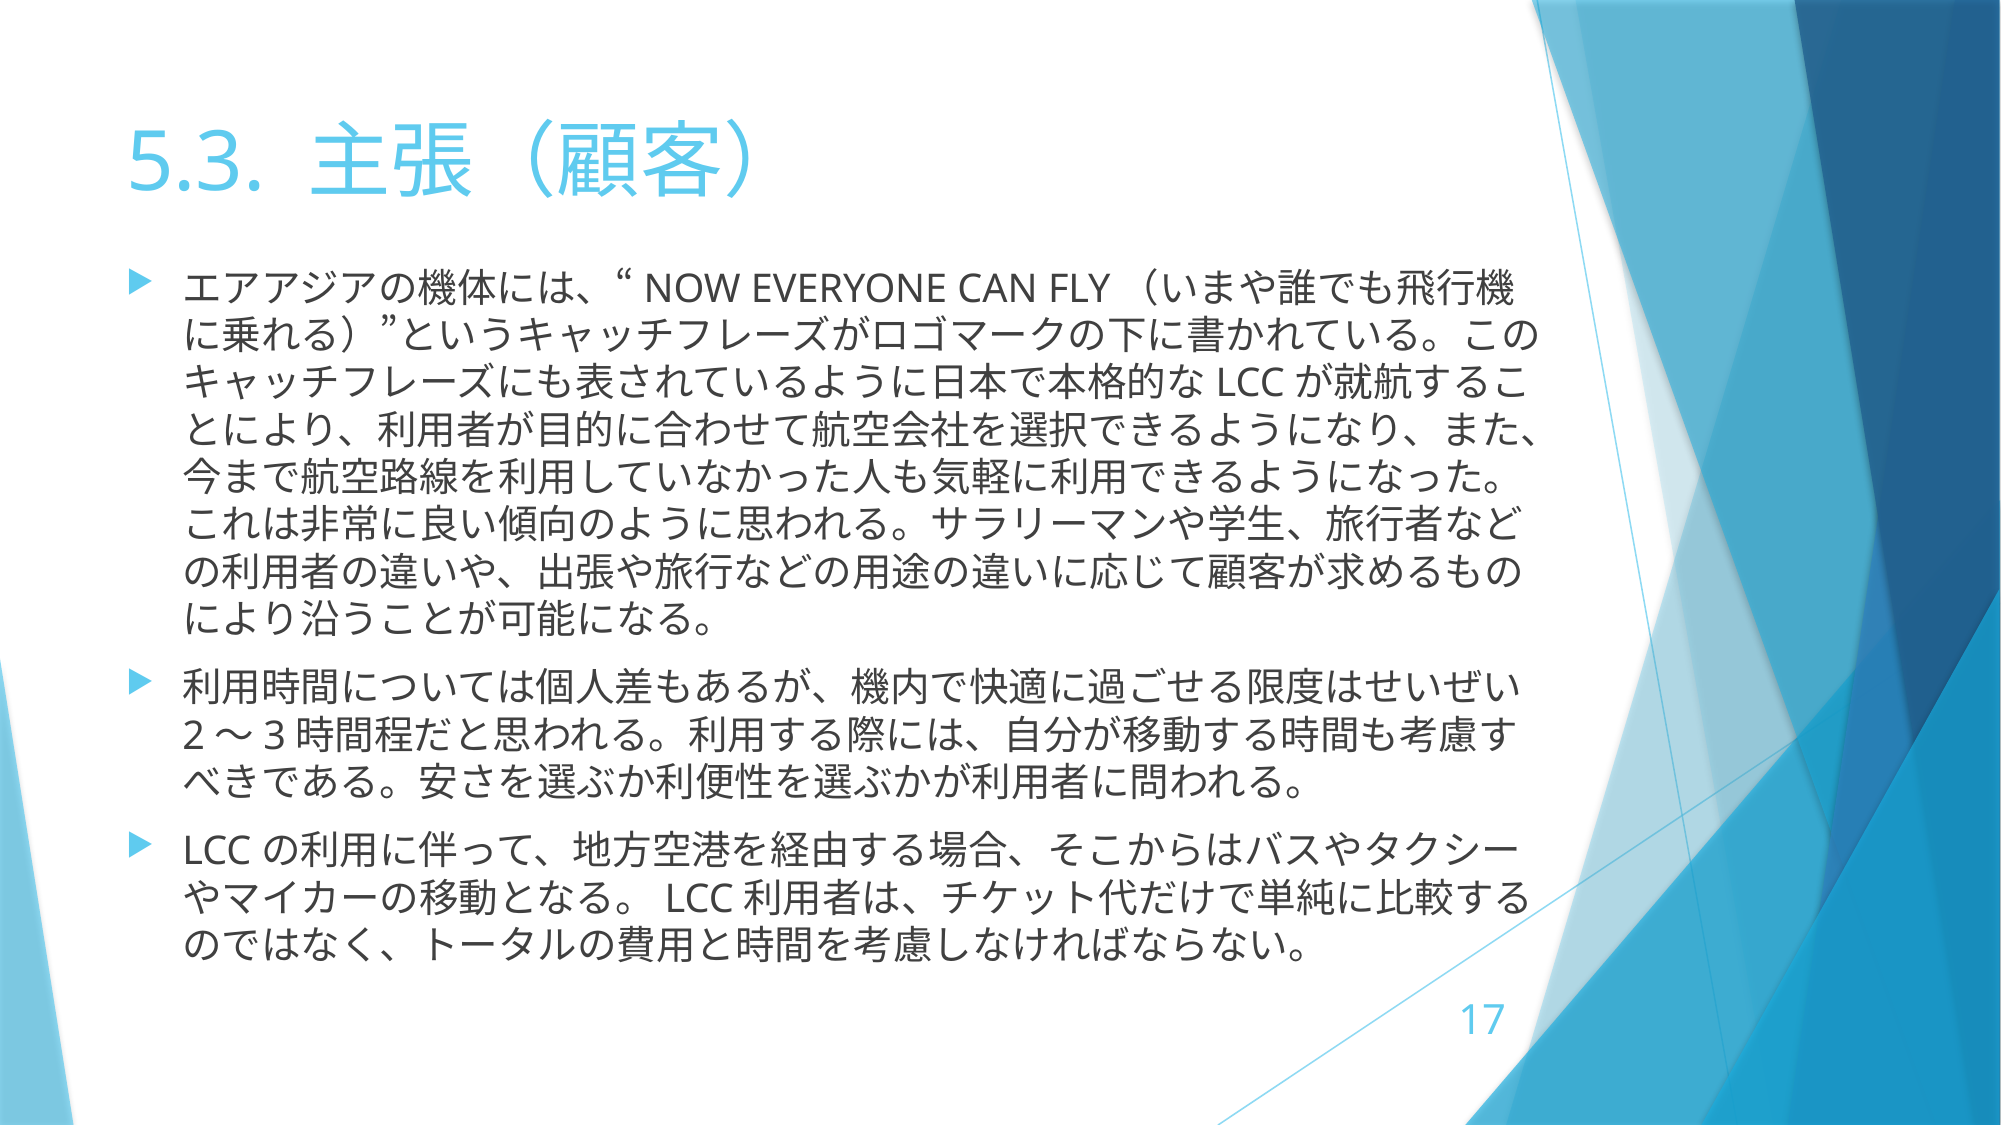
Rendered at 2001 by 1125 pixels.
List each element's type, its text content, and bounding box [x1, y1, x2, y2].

title 5.3. 主張（顧客） [111, 99, 1522, 240]
list エアアジアの機体には、“NOW EVERYONE CAN FLY（いまや誰でも飛行機に乗れる）”というキャッチフレーズがロゴマークの下に書かれている。このキャッチフレーズにも表されているように日本で本格的なLCCが就航することにより、利用者が目的に合わせて航空会社を選択できるようになり、また、今まで航空路線を利用していなかった人も気軽に利用できるようになった。これは非常に良い傾向のように思われる。サラリーマンや学生、旅行者などの利用者の違いや、出張や旅行などの用途の違いに応じて顧客が求めるものにより沿うことが可能になる。 利用時間については個人差もあるが、機内で快適に過ごせる限度はせいぜい2～3時間程だと思われる。利用する際には、自分が移動する時間も考慮すべきである。安さを選ぶか利便性を選ぶかが利用者に問われる。 LCCの利用に伴って、地方空港を経由する場合、そこからはバスやタクシーやマイカーの移動となる。LCC利用者は、チケット代だけで単純に比較するのではなく、トータルの費用と時間を考慮しなければならない。 [111, 255, 1561, 1048]
slide_number 17 [1409, 991, 1522, 1051]
